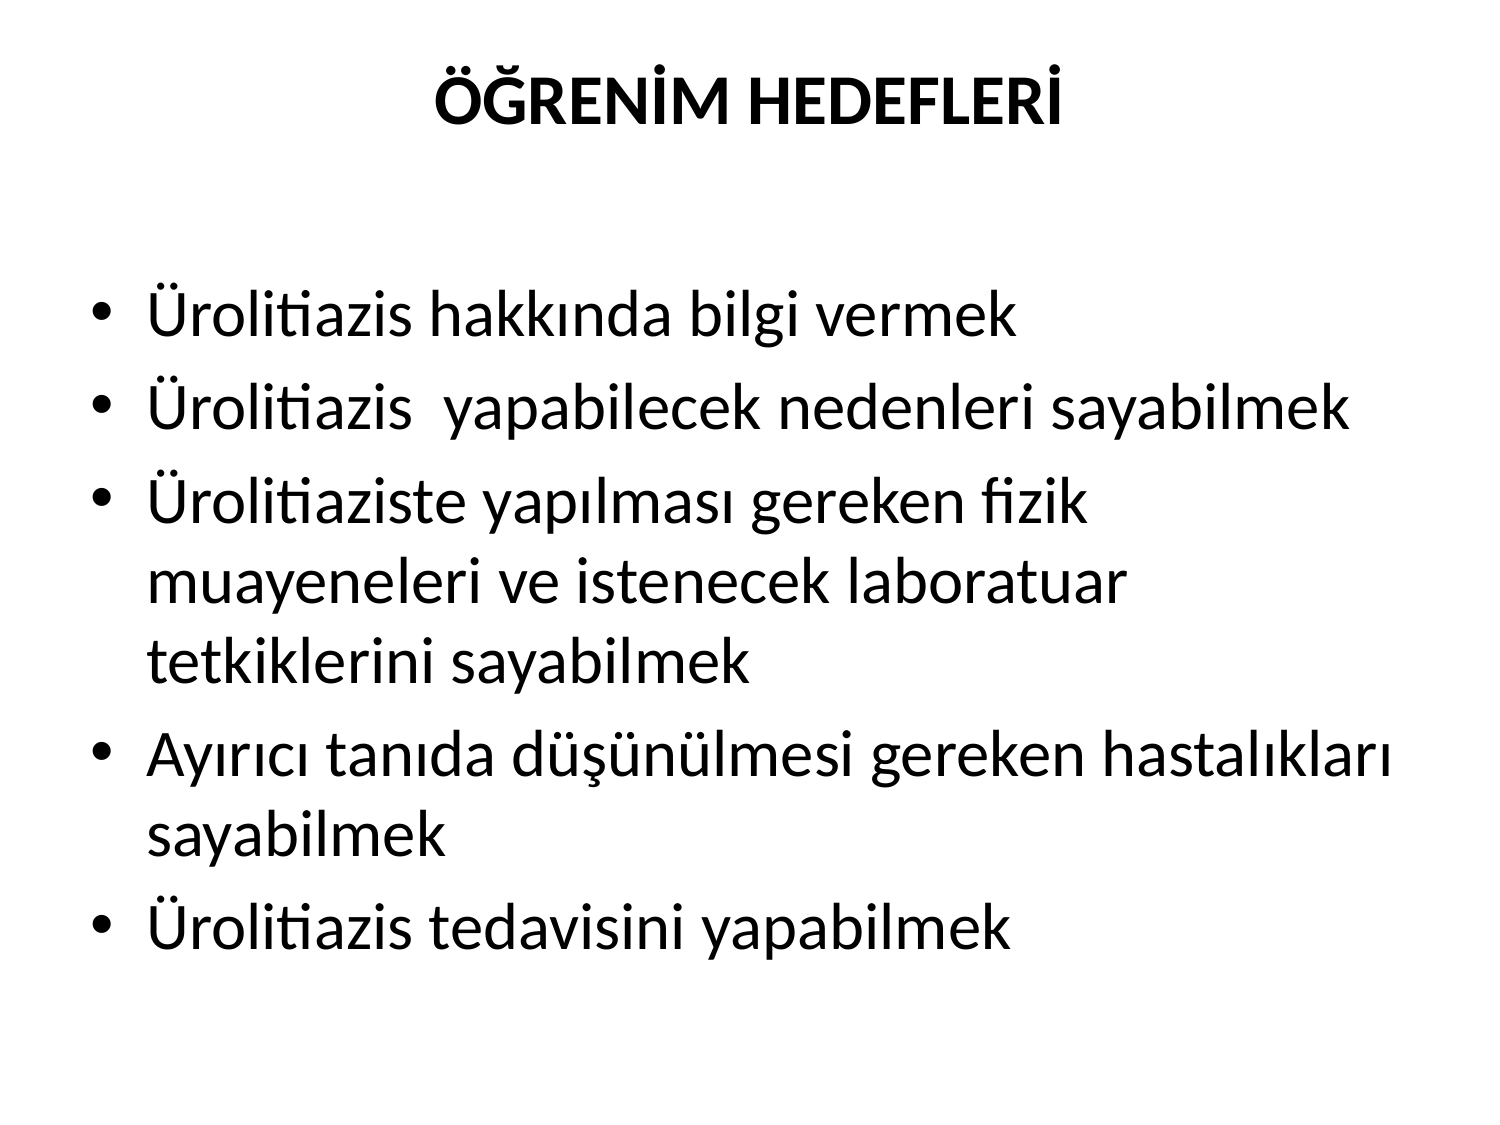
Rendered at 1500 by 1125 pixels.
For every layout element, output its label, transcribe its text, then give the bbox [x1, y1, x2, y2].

title ÖĞRENİM HEDEFLERİ [75, 45, 1425, 233]
list Ürolitiazis hakkında bilgi vermek Ürolitiazis yapabilecek nedenleri sayabilmek Ürolitiaziste yapılması gereken fizik muayeneleri ve istenecek laboratuar tetkiklerini sayabilmek Ayırıcı tanıda düşünülmesi gereken hastalıkları sayabilmek Ürolitiazis tedavisini yapabilmek [75, 262, 1425, 1005]
